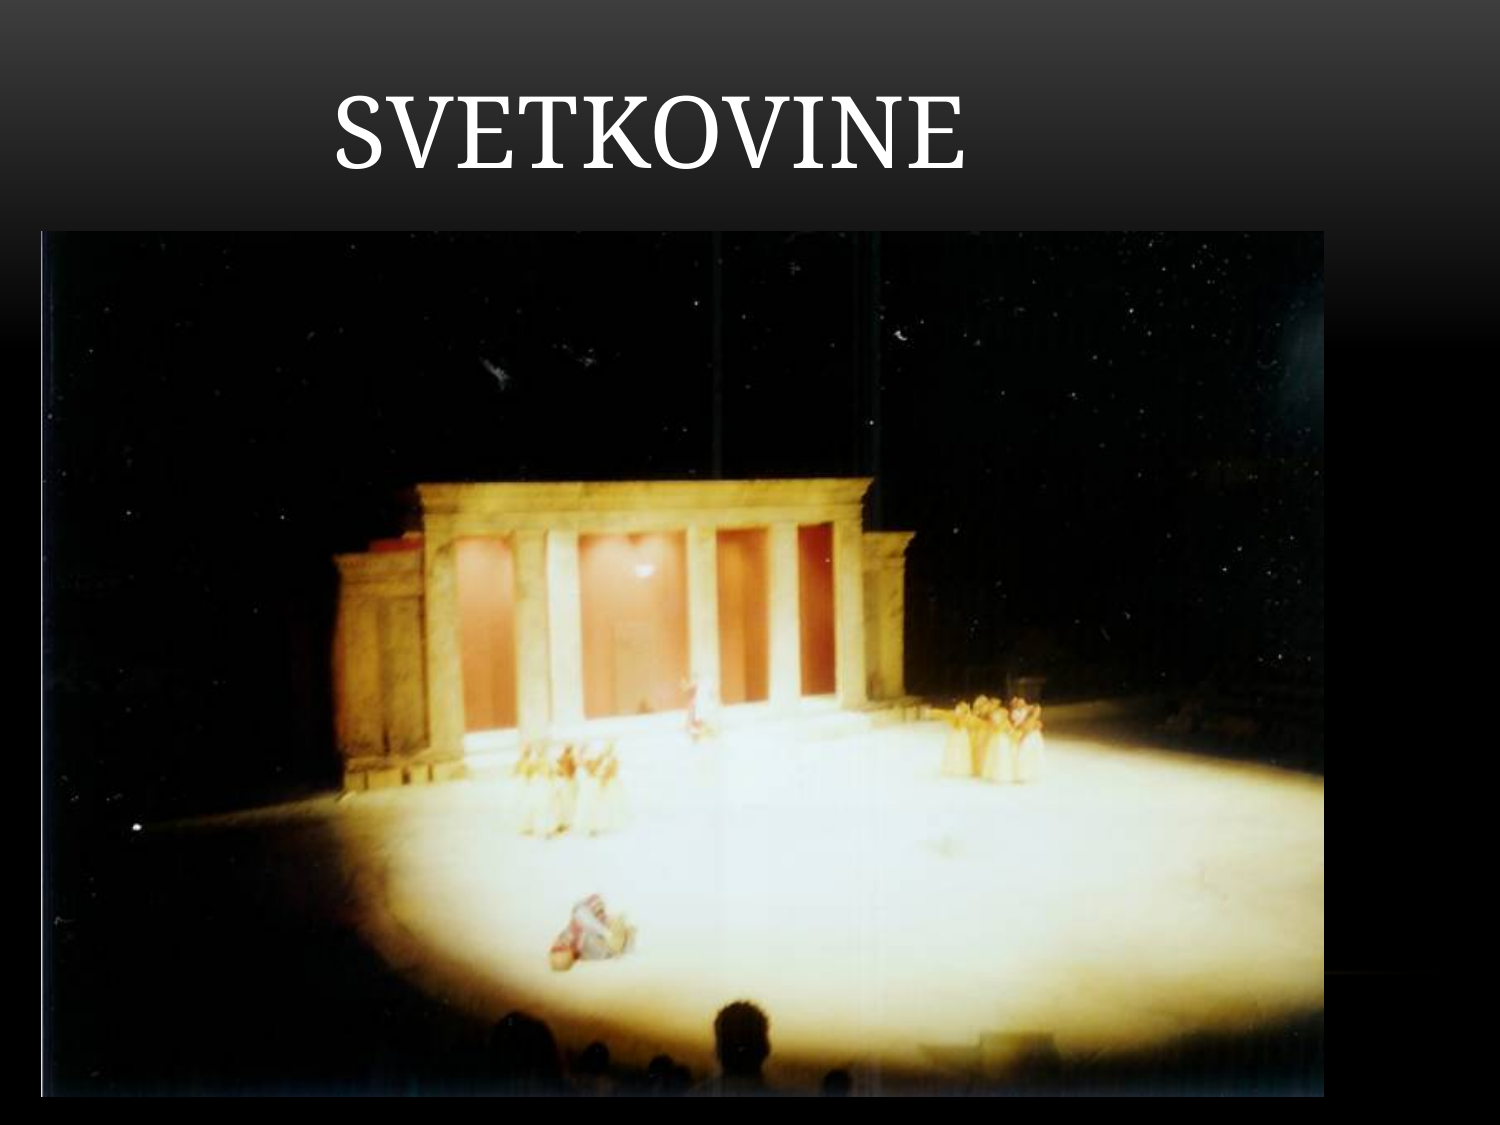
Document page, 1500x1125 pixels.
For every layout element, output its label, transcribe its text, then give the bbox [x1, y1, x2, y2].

title Svetkovine [0, 42, 1329, 197]
picture [0, 0, 1500, 1125]
